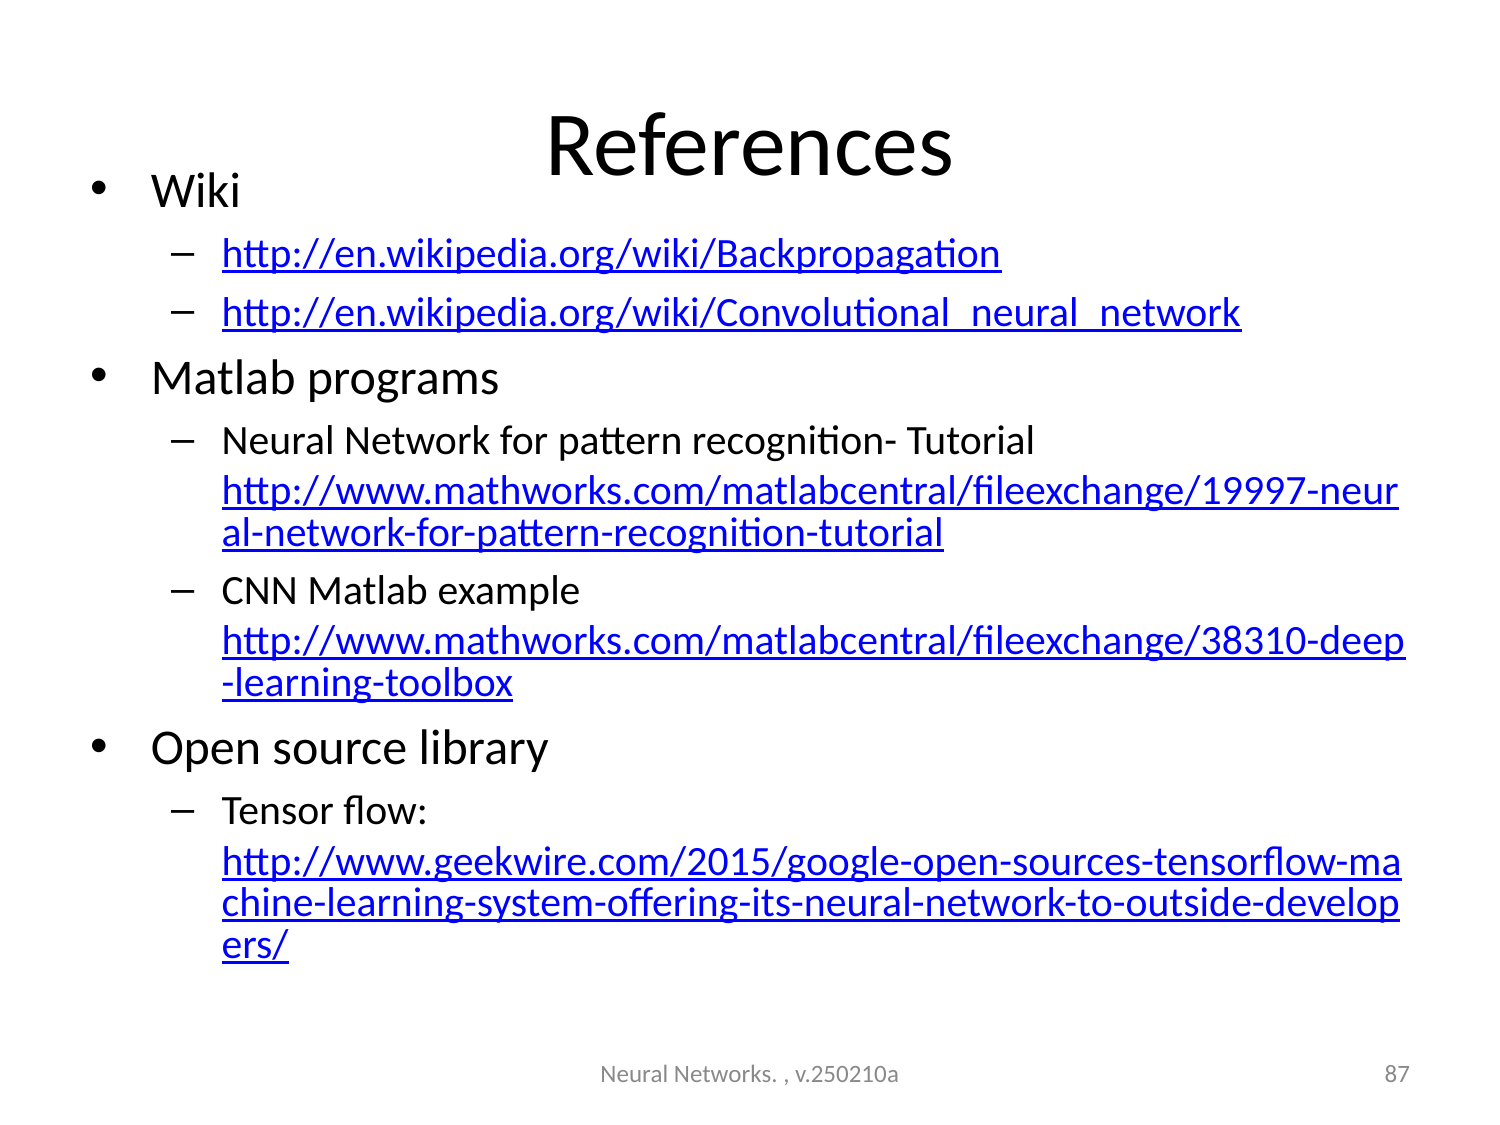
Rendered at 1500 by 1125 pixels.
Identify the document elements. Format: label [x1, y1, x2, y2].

list [75, 149, 1425, 893]
footer [512, 1042, 988, 1103]
slide_number [1074, 1042, 1425, 1103]
title [75, 45, 1425, 149]
